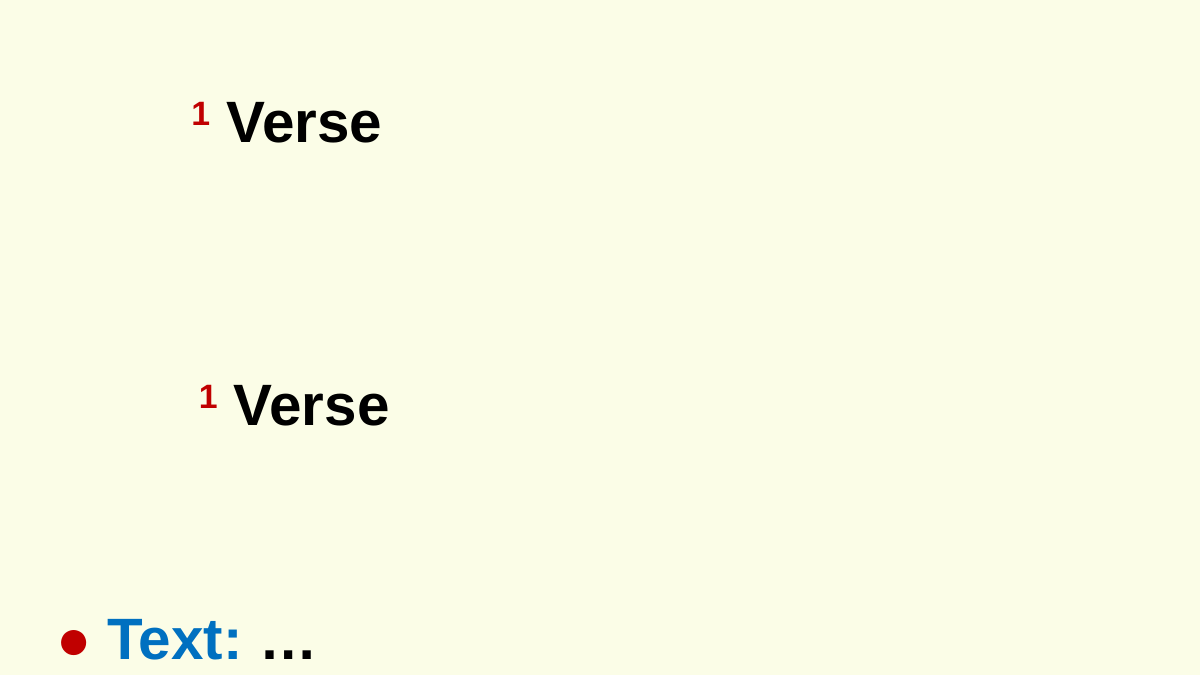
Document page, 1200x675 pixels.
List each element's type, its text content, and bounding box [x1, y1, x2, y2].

text_box ● Text: … [41, 593, 1124, 675]
text_box 1 Verse [33, 360, 1200, 445]
text_box 1 Verse [26, 77, 1200, 162]
